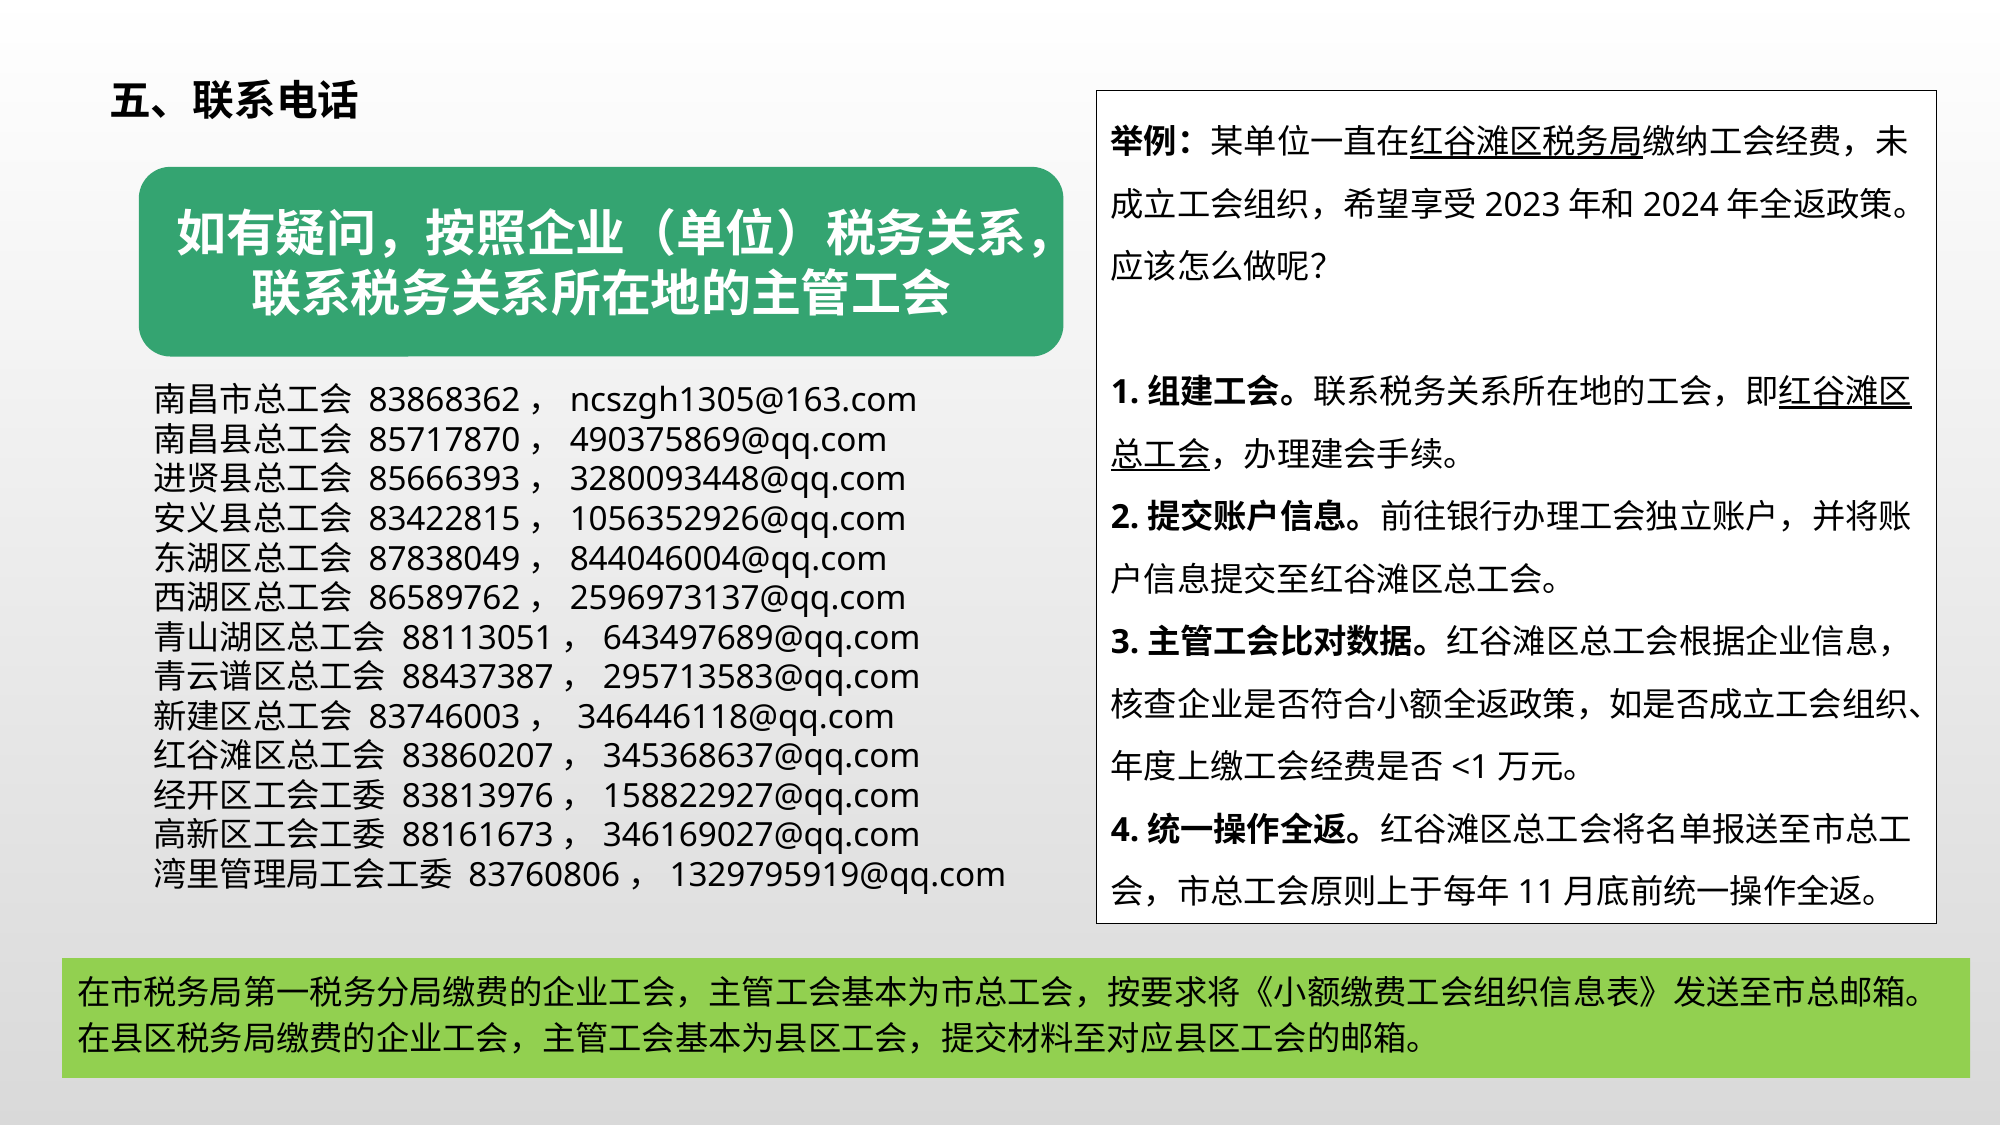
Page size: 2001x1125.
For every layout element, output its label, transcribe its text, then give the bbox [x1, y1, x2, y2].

text_box 如有疑问，按照企业（单位）税务关系，联系税务关系所在地的主管工会 [137, 165, 1065, 358]
text_box 举例：某单位一直在红谷滩区税务局缴纳工会经费，未成立工会组织，希望享受2023年和2024年全返政策。应该怎么做呢？ 1.组建工会。联系税务关系所在地的工会，即红谷滩区总工会，办理建会手续。 2.提交账户信息。前往银行办理工会独立账户，并将账户信息提交至红谷滩区总工会。 3.主管工会比对数据。红谷滩区总工会根据企业信息，核查企业是否符合小额全返政策，如是否成立工会组织、年度上缴工会经费是否<1万元。 4.统一操作全返。红谷滩区总工会将名单报送至市总工会，市总工会原则上于每年11月底前统一操作全返。 [1096, 90, 1937, 924]
text_box [1234, 923, 2000, 991]
text_box 在市税务局第一税务分局缴费的企业工会，主管工会基本为市总工会，按要求将《小额缴费工会组织信息表》发送至市总邮箱。 在县区税务局缴费的企业工会，主管工会基本为县区工会，提交材料至对应县区工会的邮箱。 [62, 958, 1971, 1078]
text_box 五、联系电话 [27, 66, 512, 135]
text_box 南昌市总工会 83868362，ncszgh1305@163.com 南昌县总工会 85717870，490375869@qq.com 进贤县总工会 85666393，3280093448@qq.com 安义县总工会 83422815，1056352926@qq.com 东湖区总工会 87838049，844046004@qq.com 西湖区总工会 86589762，2596973137@qq.com 青山湖区总工会 88113051，643497689@qq.com 青云谱区总工会 88437387，295713583@qq.com 新建区总工会 83746003， 346446118@qq.com 红谷滩区总工会 83860207，345368637@qq.com 经开区工会工委 83813976，158822927@qq.com 高新区工会工委 88161673，346169027@qq.com 湾里管理局工会工委 83760806，1329795919@qq.com [138, 371, 1071, 906]
